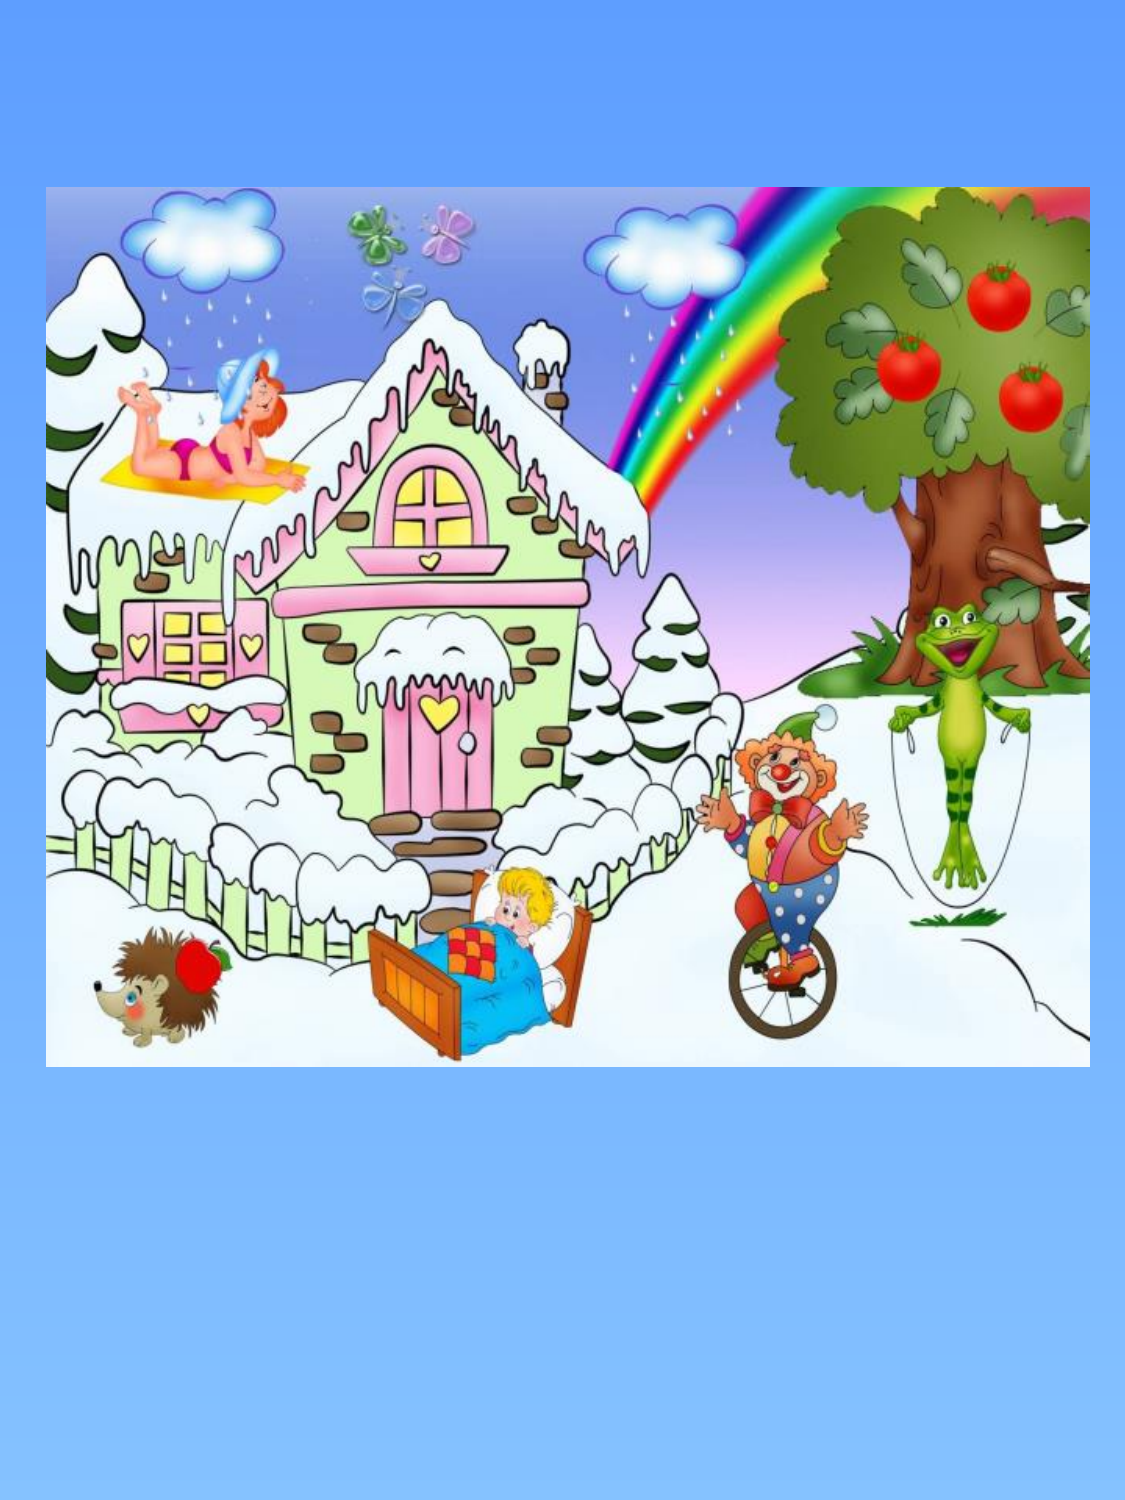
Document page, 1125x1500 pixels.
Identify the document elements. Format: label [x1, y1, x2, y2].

picture [46, 187, 1091, 1067]
